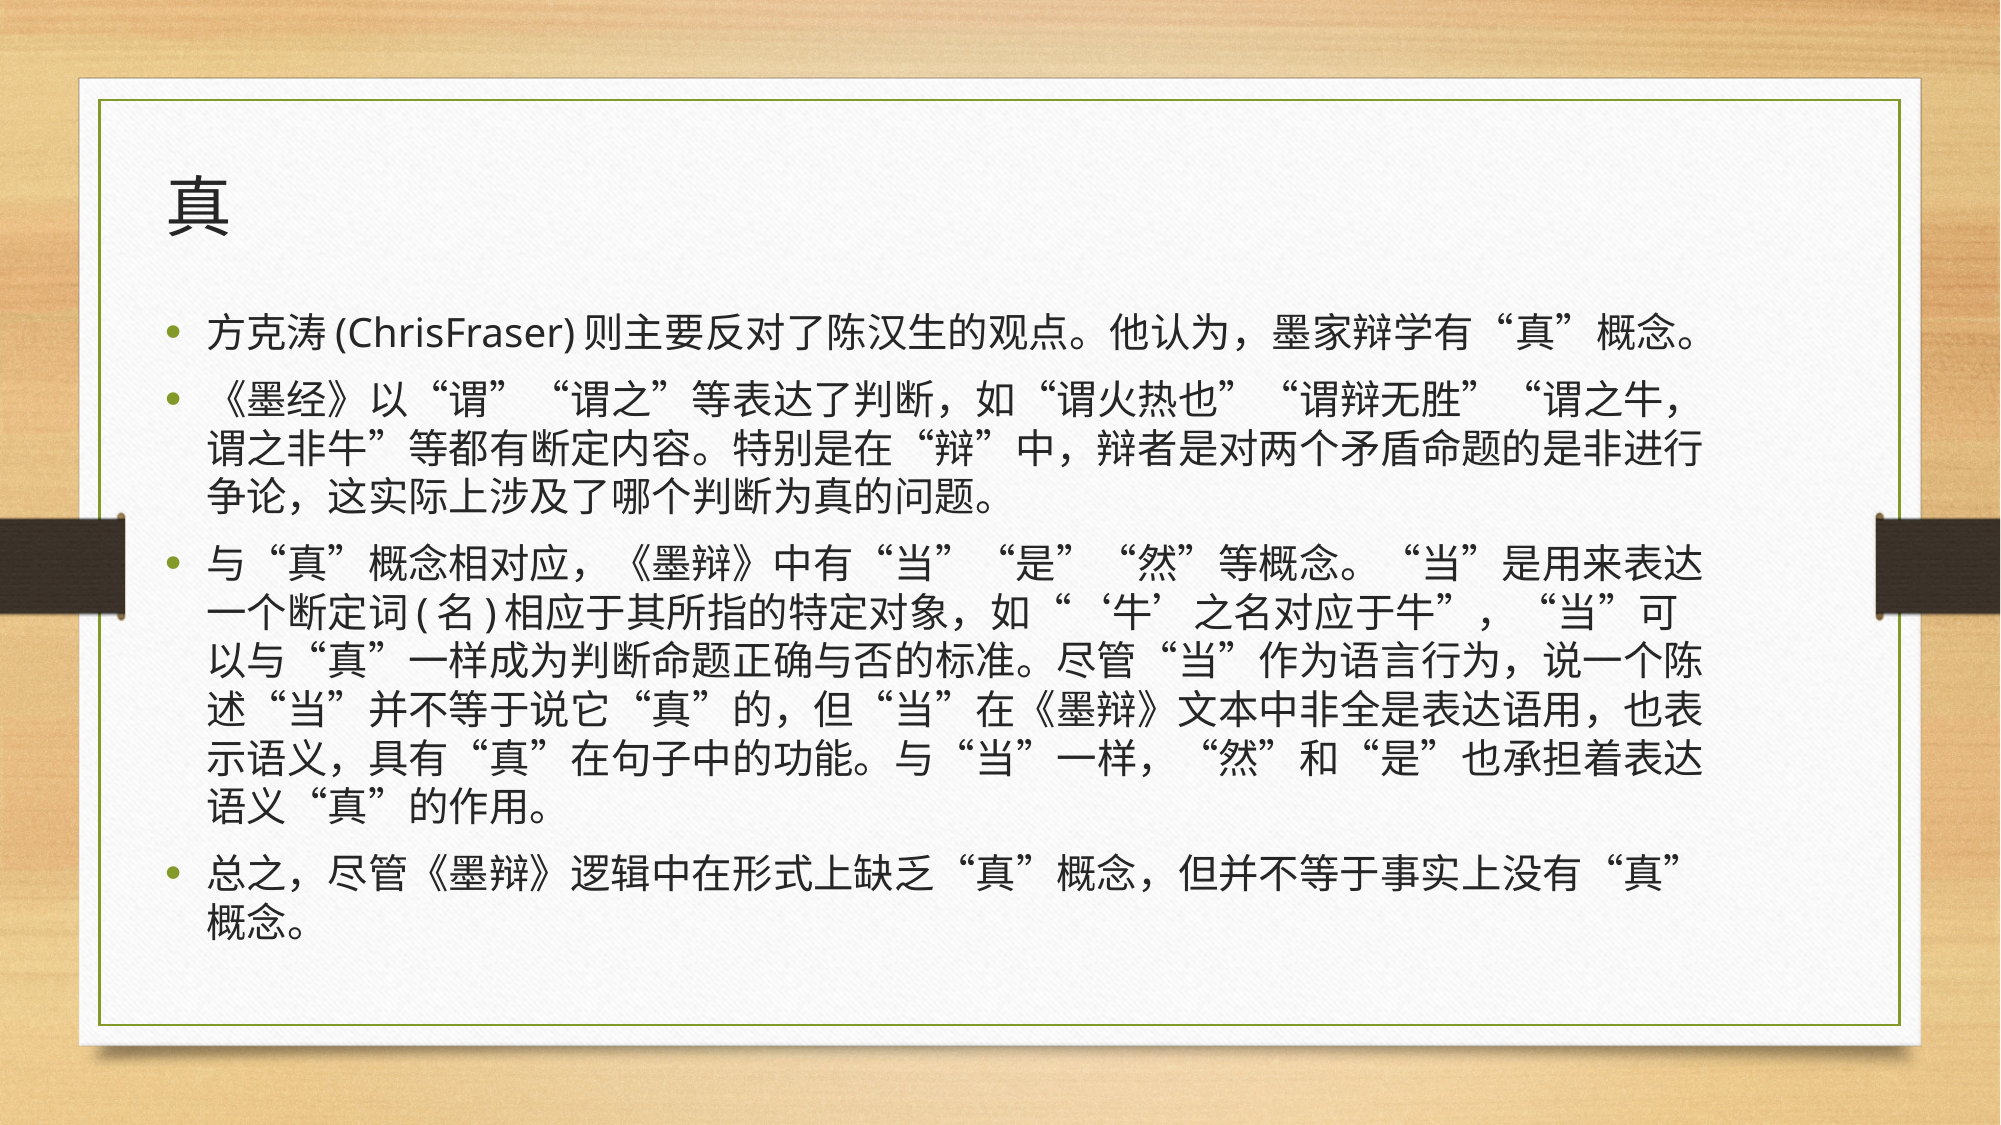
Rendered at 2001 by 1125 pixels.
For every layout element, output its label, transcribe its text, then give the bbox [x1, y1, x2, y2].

picture [0, 0, 2001, 1125]
list 方克涛(ChrisFraser)则主要反对了陈汉生的观点。他认为，墨家辩学有“真”概念。 《墨经》以“谓”“谓之”等表达了判断，如“谓火热也”“谓辩无胜”“谓之牛，谓之非牛”等都有断定内容。特别是在“辩”中，辩者是对两个矛盾命题的是非进行争论，这实际上涉及了哪个判断为真的问题。 与“真”概念相对应，《墨辩》中有“当”“是”“然”等概念。“当”是用来表达一个断定词(名)相应于其所指的特定对象，如“‘牛’之名对应于牛”，“当”可以与“真”一样成为判断命题正确与否的标准。尽管“当”作为语言行为，说一个陈述“当”并不等于说它“真”的，但“当”在《墨辩》文本中非全是表达语用，也表示语义，具有“真”在句子中的功能。与“当”一样，“然”和“是”也承担着表达语义“真”的作用。 总之，尽管《墨辩》逻辑中在形式上缺乏“真”概念，但并不等于事实上没有“真”概念。 [150, 299, 1725, 962]
title 真 [150, 143, 1725, 267]
